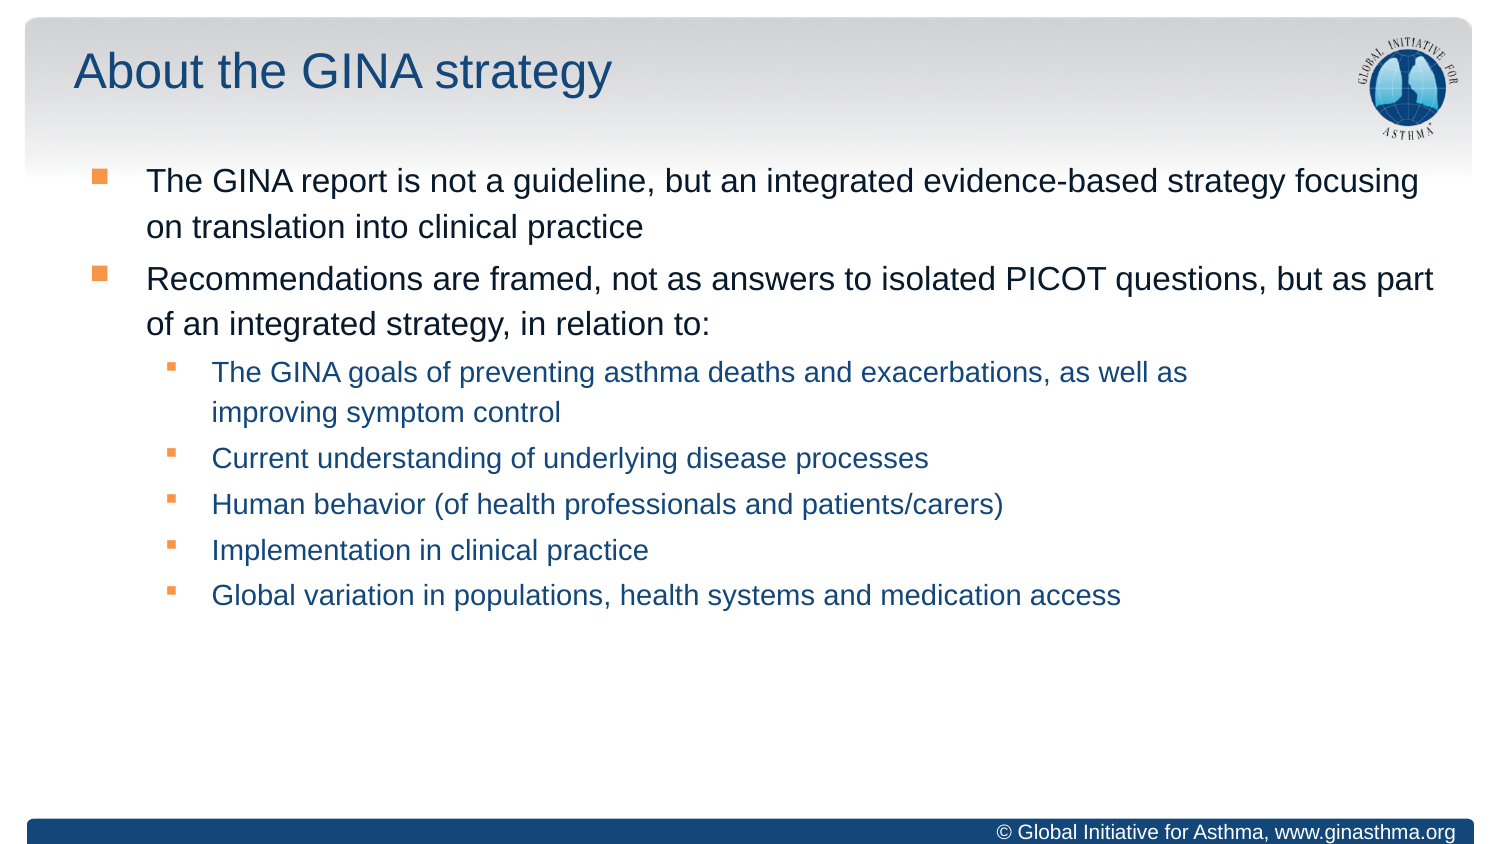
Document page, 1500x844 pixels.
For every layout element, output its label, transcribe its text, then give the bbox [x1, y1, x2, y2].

picture [24, 17, 1472, 202]
list The GINA report is not a guideline, but an integrated evidence-based strategy focusing on translation into clinical practice Recommendations are framed, not as answers to isolated PICOT questions, but as part of an integrated strategy, in relation to: The GINA goals of preventing asthma deaths and exacerbations, as well as improving symptom control Current understanding of underlying disease processes Human behavior (of health professionals and patients/carers) Implementation in clinical practice Global variation in populations, health systems and medication access [75, 146, 1474, 788]
title About the GINA strategy [28, 30, 1272, 147]
